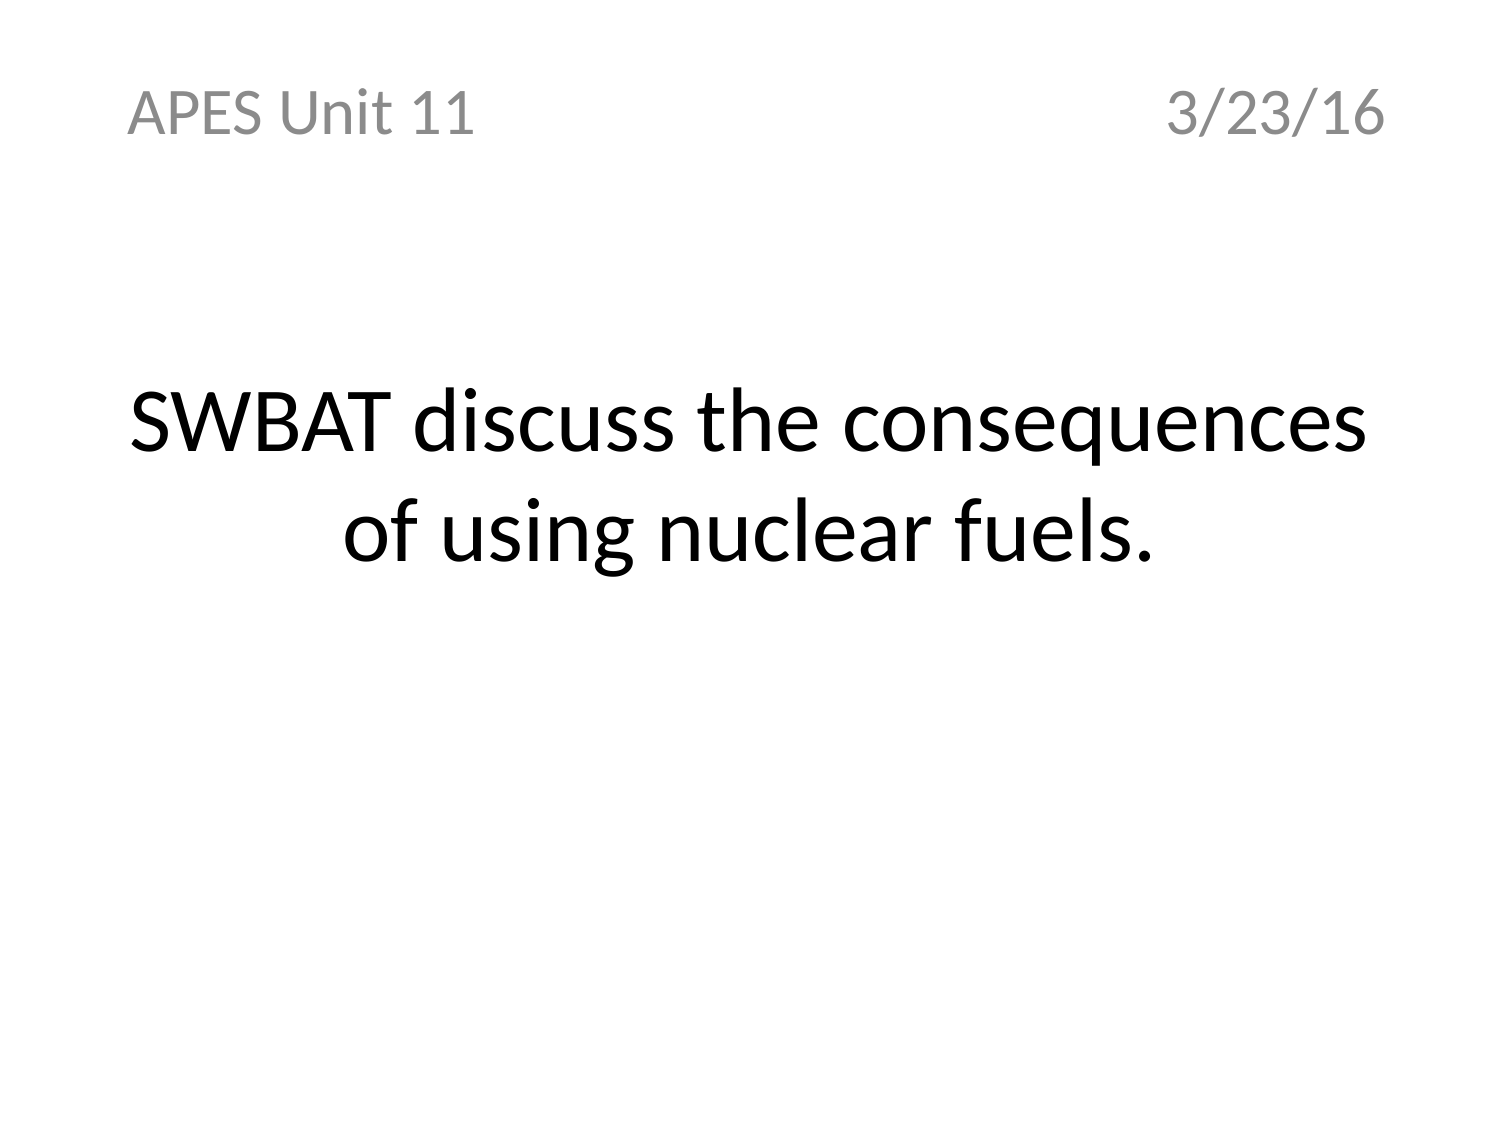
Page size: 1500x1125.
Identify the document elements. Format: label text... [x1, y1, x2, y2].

title SWBAT discuss the consequences of using nuclear fuels. [112, 350, 1388, 591]
subtitle APES Unit 11 3/23/16 [112, 60, 1429, 350]
